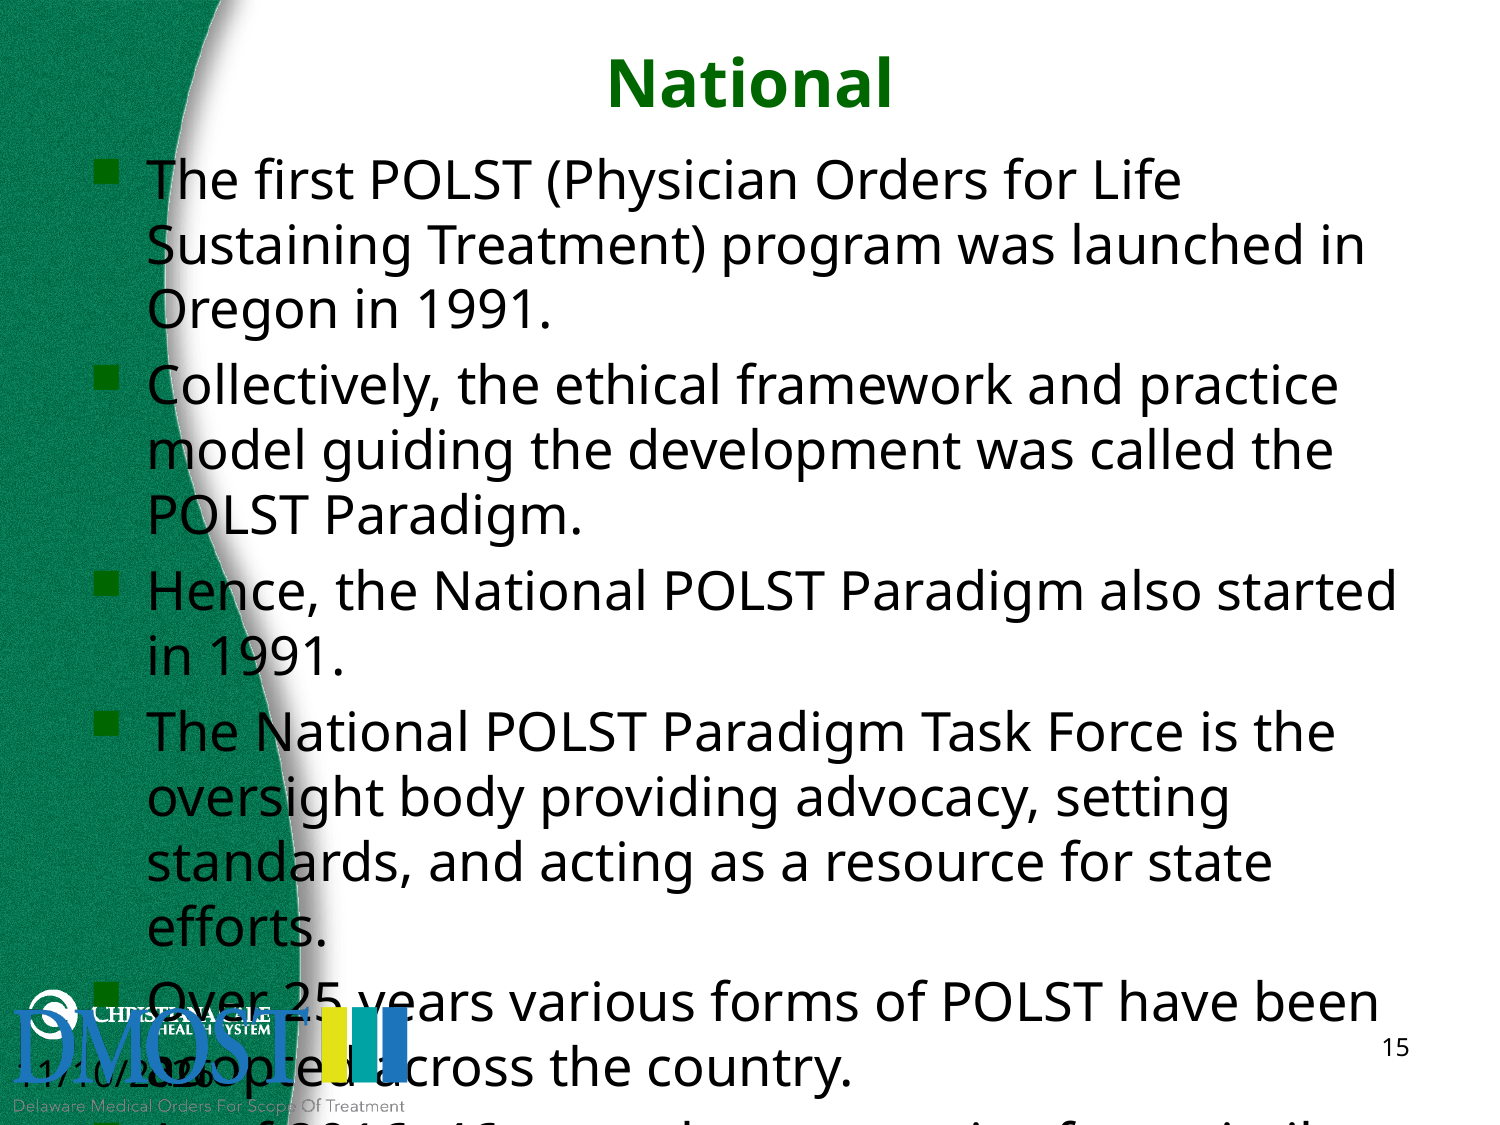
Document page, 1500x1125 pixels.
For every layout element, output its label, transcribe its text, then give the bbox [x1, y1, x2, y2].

slide_number 15 [1074, 1024, 1426, 1103]
title National [75, 0, 1425, 137]
list The first POLST (Physician Orders for Life Sustaining Treatment) program was launched in Oregon in 1991. Collectively, the ethical framework and practice model guiding the development was called the POLST Paradigm. Hence, the National POLST Paradigm also started in 1991. The National POLST Paradigm Task Force is the oversight body providing advocacy, setting standards, and acting as a resource for state efforts. Over 25 years various forms of POLST have been adopted across the country. As of 2016, 46 states have an active form similar to DMOST. [75, 137, 1425, 975]
picture [0, 0, 417, 1125]
